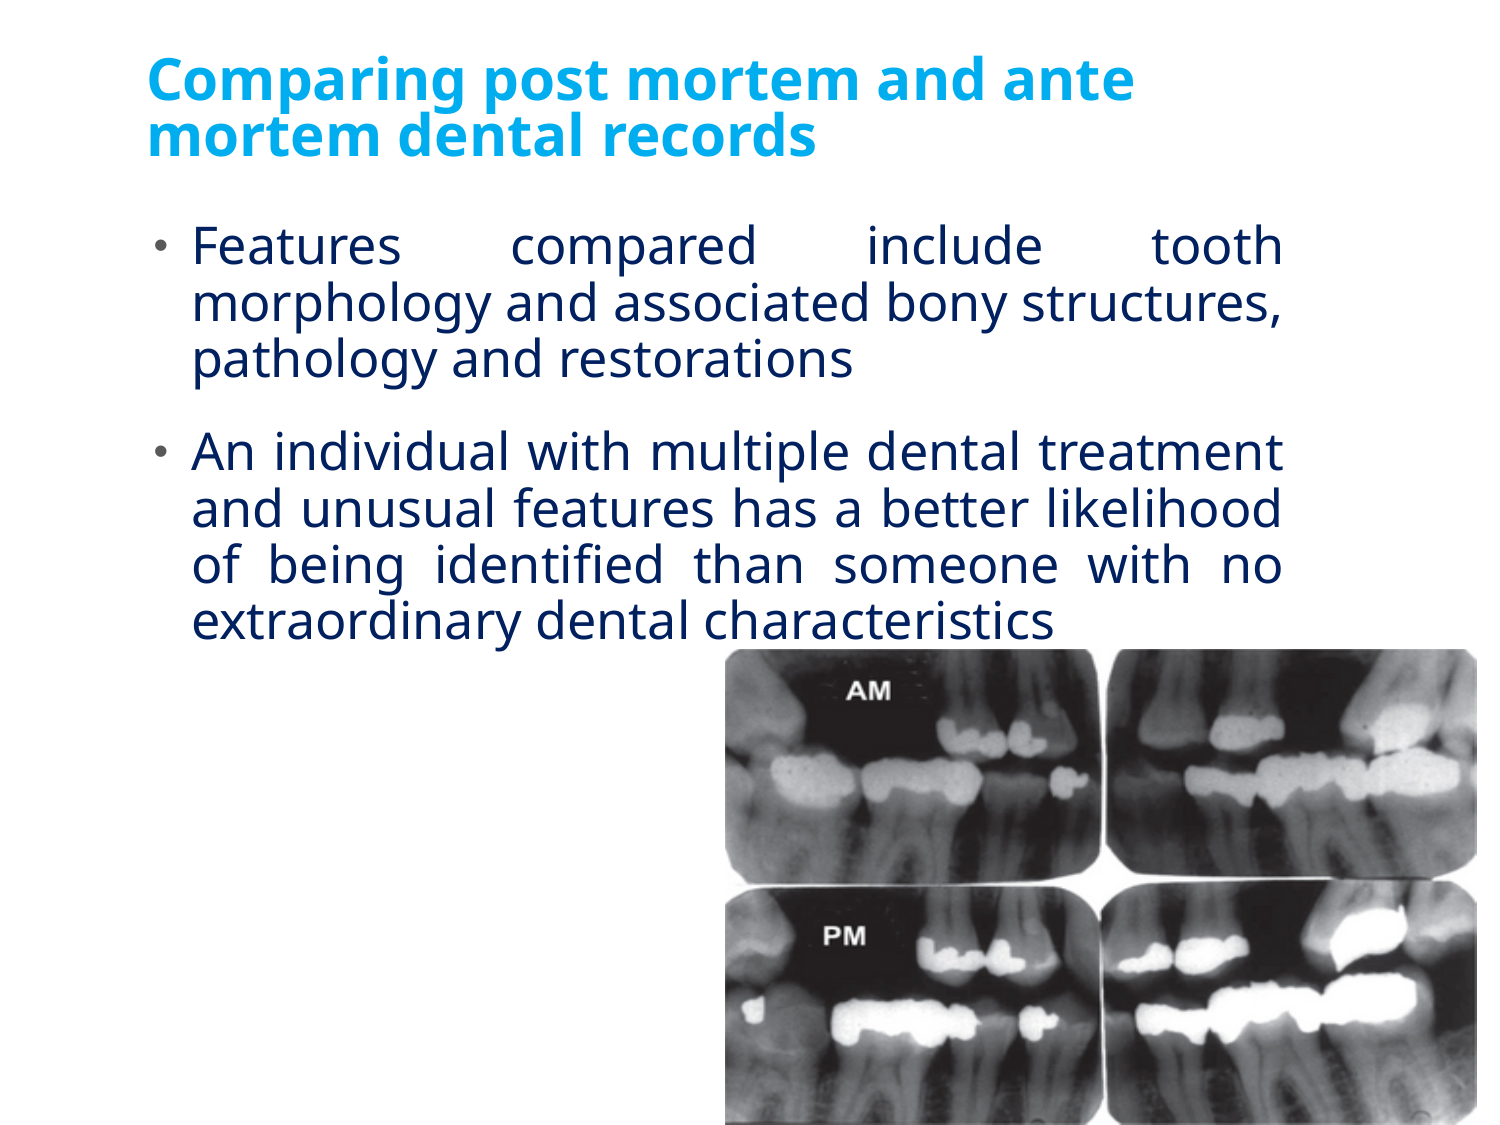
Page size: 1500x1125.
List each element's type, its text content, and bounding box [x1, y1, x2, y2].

title Comparing post mortem and ante mortem dental records [131, 0, 1375, 175]
list Features compared include tooth morphology and associated bony structures, pathology and restorations An individual with multiple dental treatment and unusual features has a better likelihood of being identified than someone with no extraordinary dental characteristics [131, 212, 1300, 900]
picture [724, 649, 1477, 1125]
